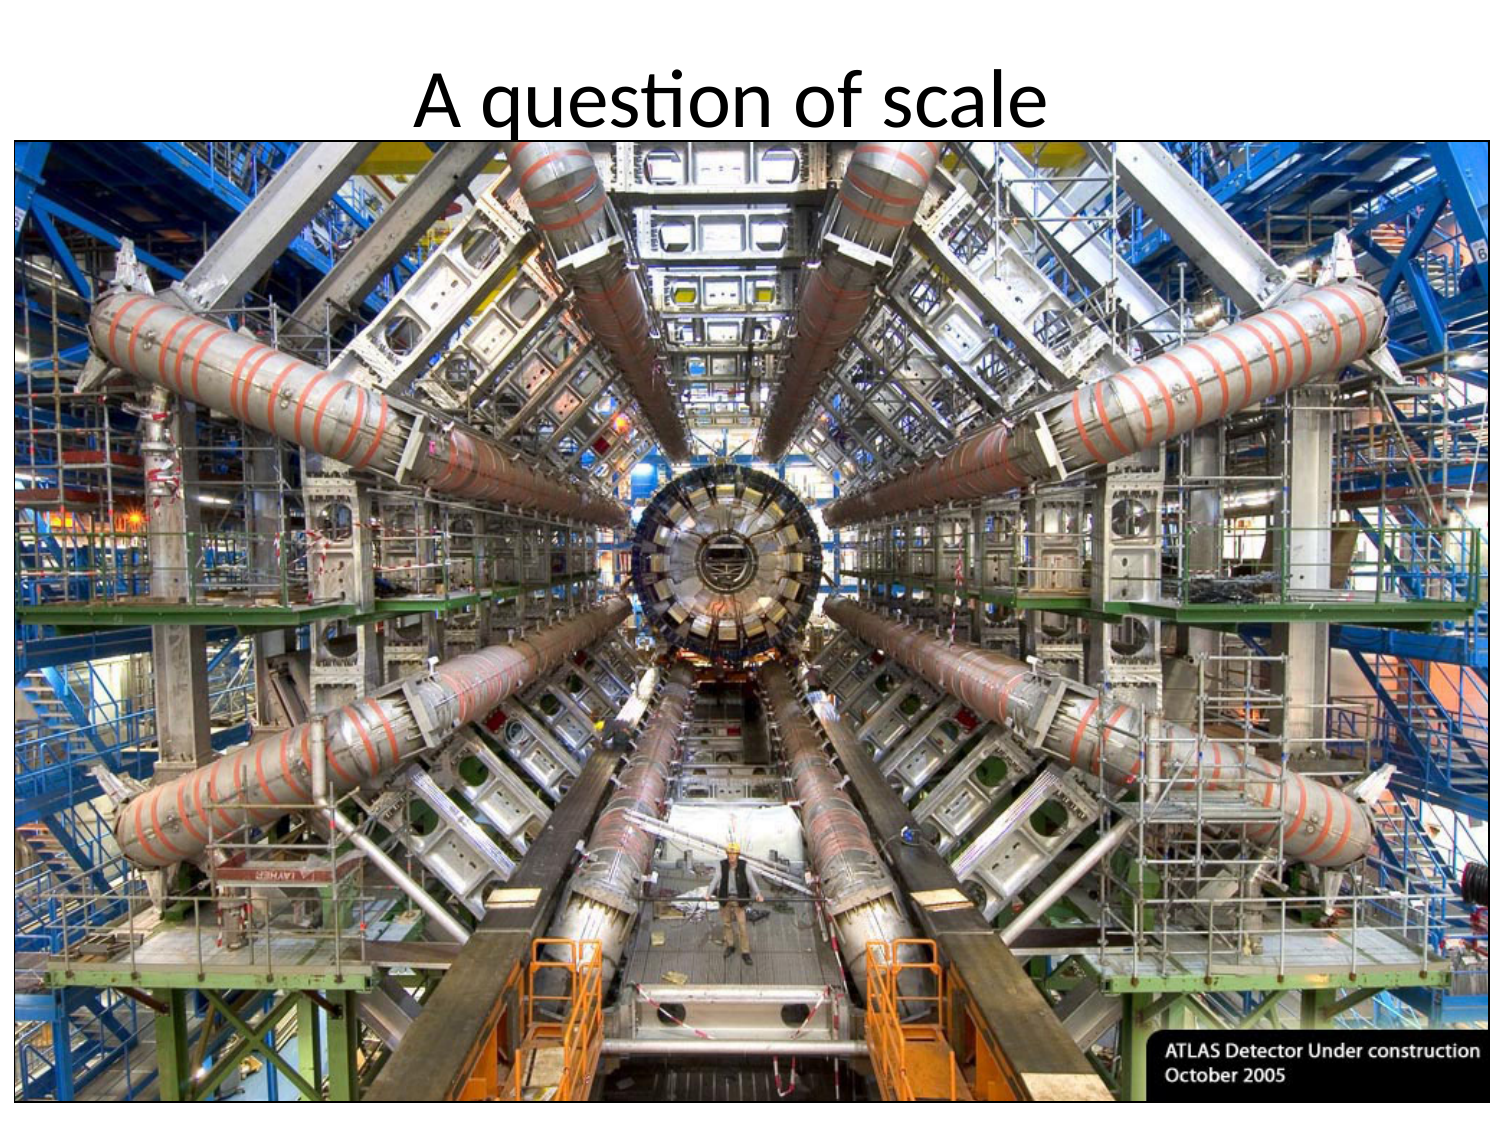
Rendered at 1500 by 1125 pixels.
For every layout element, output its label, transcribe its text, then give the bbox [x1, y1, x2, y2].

title A question of scale [56, 0, 1407, 140]
picture [14, 141, 1489, 1102]
